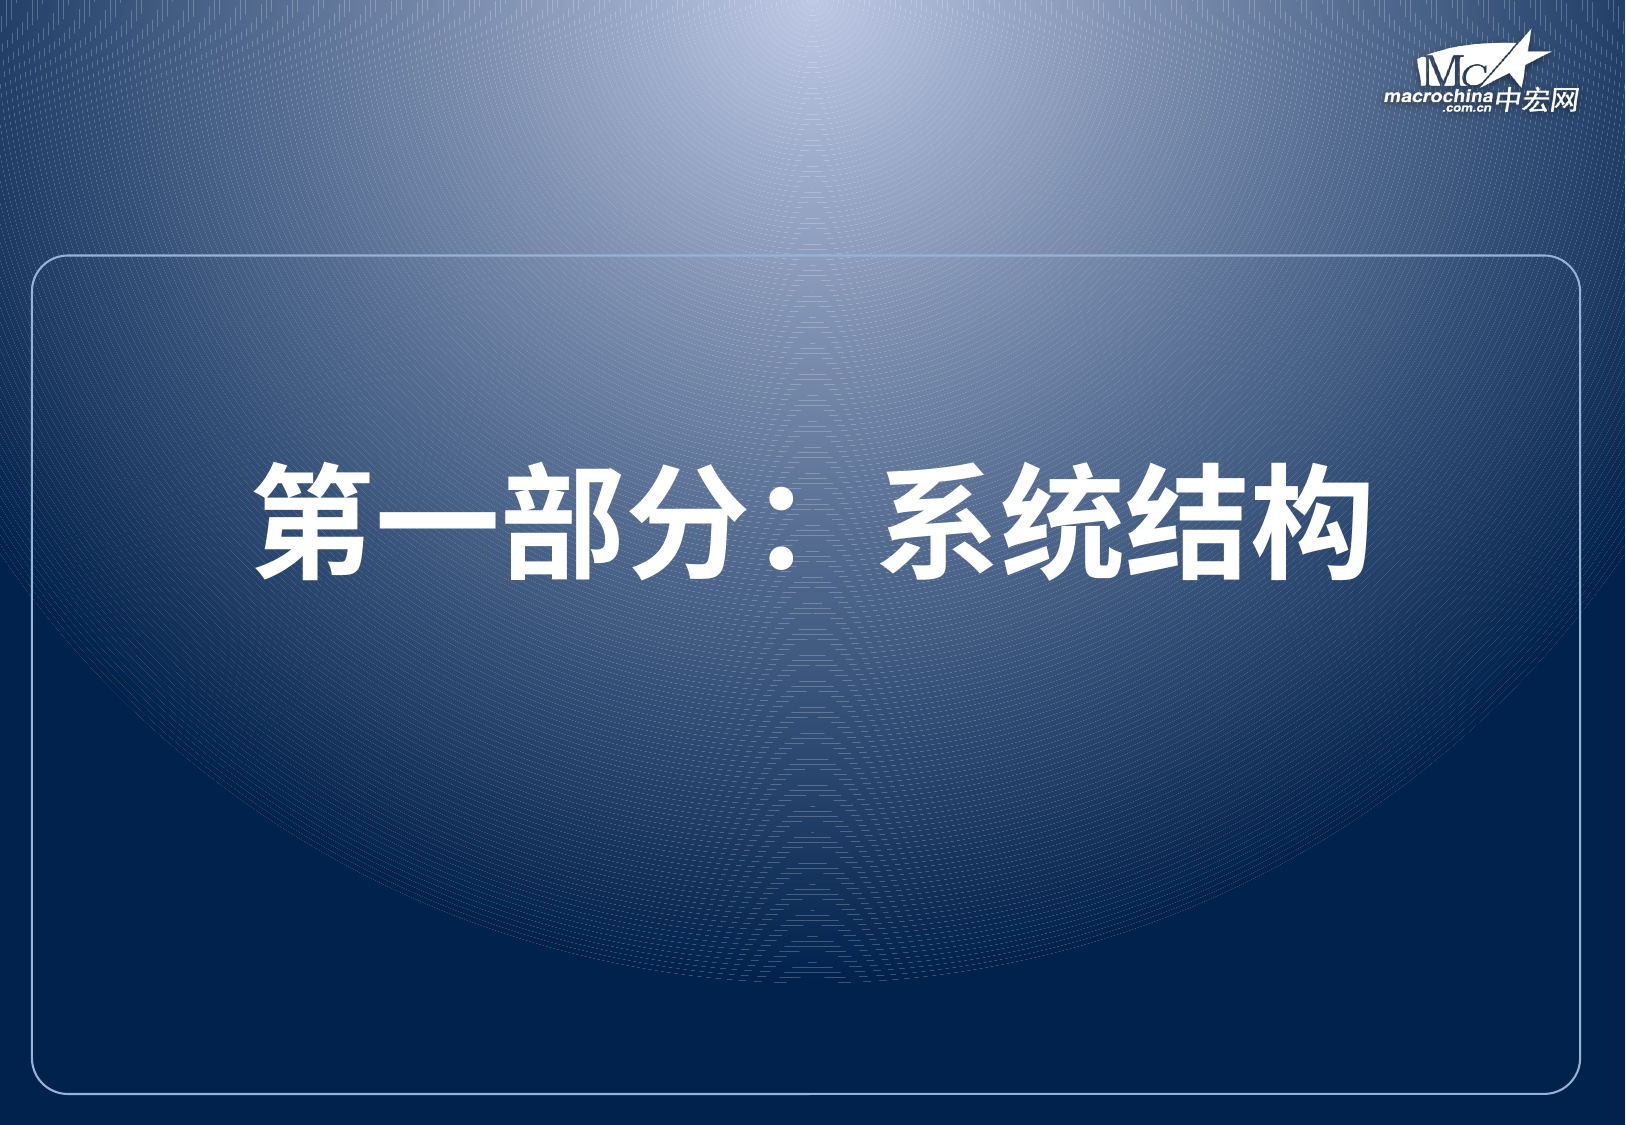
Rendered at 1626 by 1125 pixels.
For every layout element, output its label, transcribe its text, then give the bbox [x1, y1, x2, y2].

list 第一部分：系统结构 [81, 262, 1544, 1005]
picture [1362, 26, 1600, 114]
